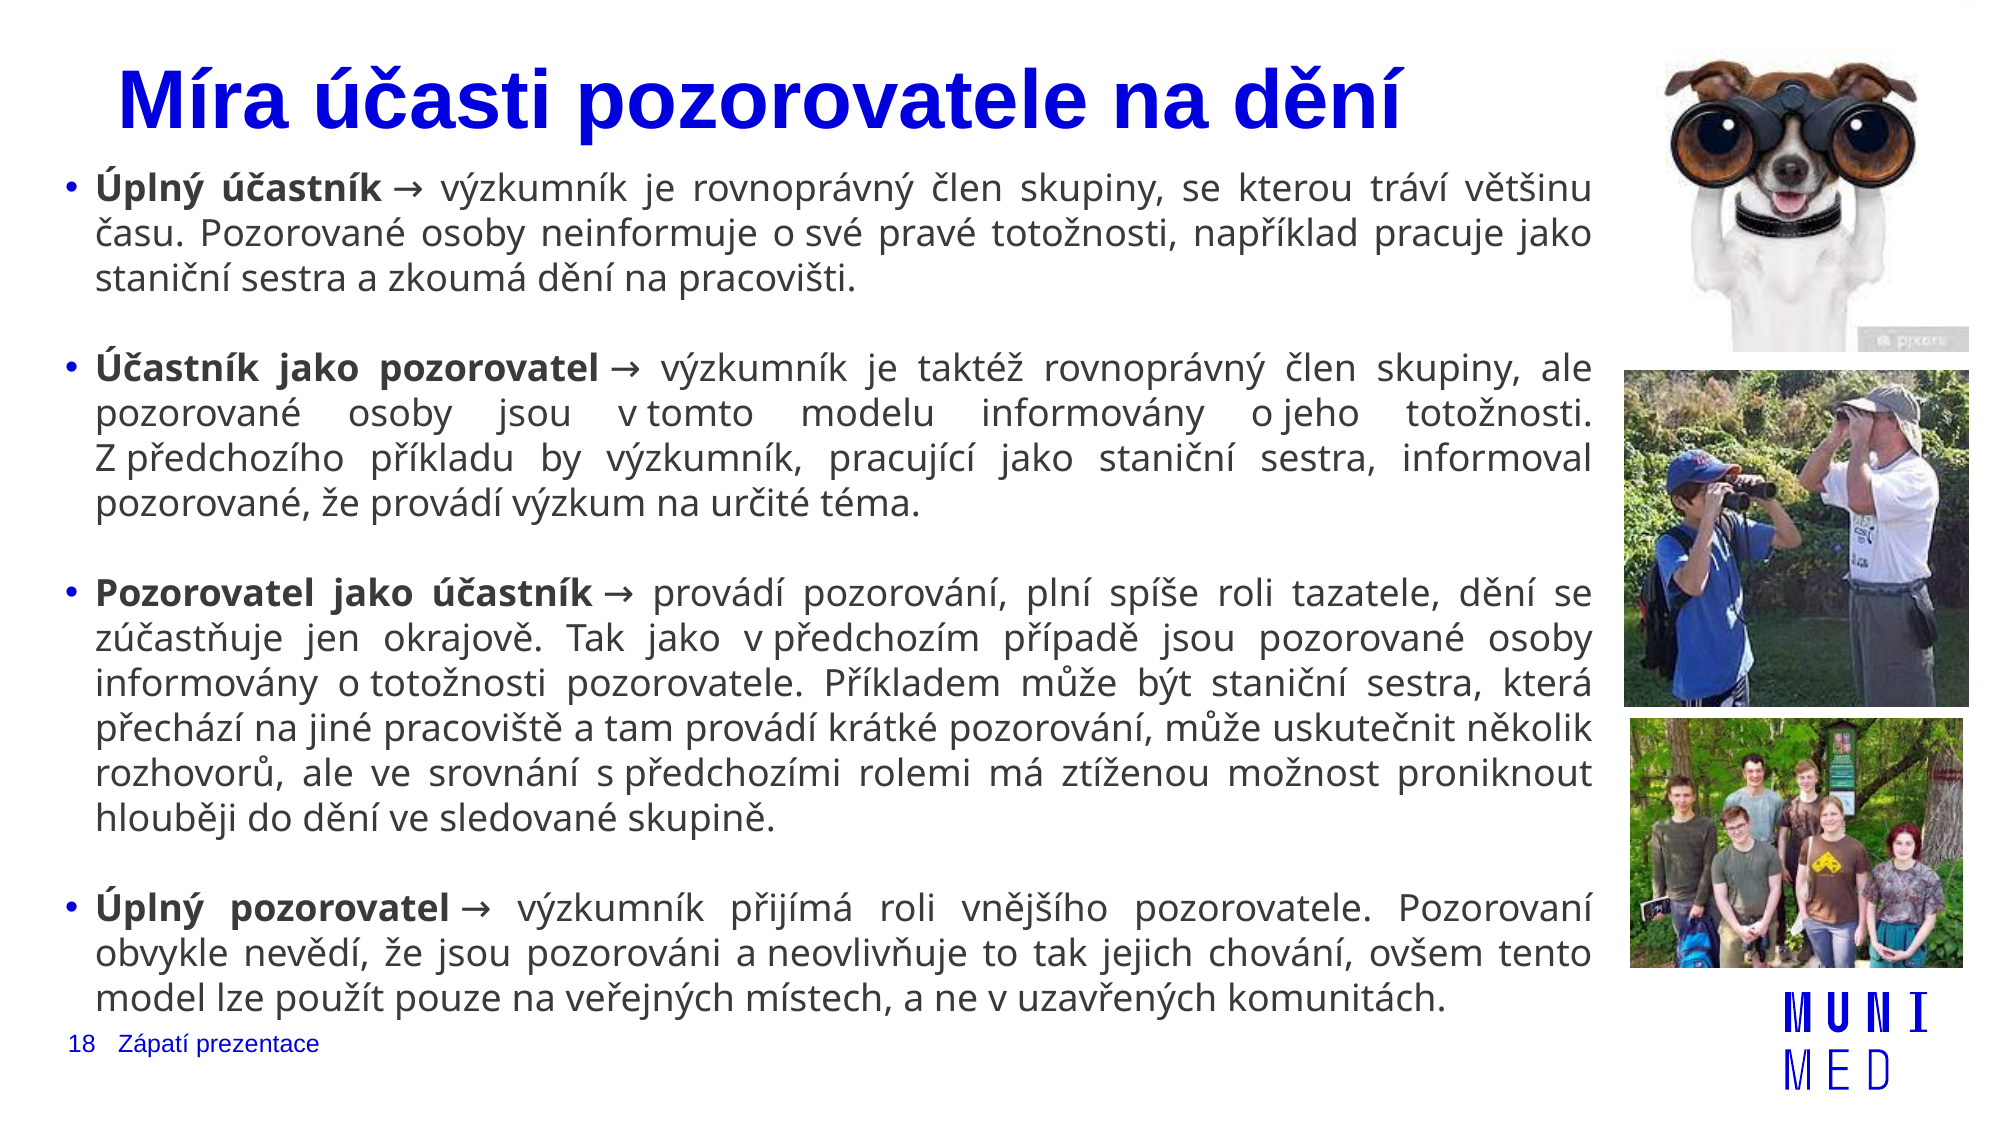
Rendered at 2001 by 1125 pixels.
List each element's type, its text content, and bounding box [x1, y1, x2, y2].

title Míra účasti pozorovatele na dění [117, 62, 1611, 137]
picture [1629, 718, 1964, 969]
slide_number 18 [67, 1021, 110, 1063]
picture [1624, 370, 1969, 708]
list Úplný účastník → výzkumník je rovnoprávný člen skupiny, se kterou tráví většinu času. Pozorované osoby neinformuje o své pravé totožnosti, například pracuje jako staniční sestra a zkoumá dění na pracovišti. Účastník jako pozorovatel → výzkumník je taktéž rovnoprávný člen skupiny, ale pozorované osoby jsou v tomto modelu informovány o jeho totožnosti. Z předchozího příkladu by výzkumník, pracující jako staniční sestra, informoval pozorované, že provádí výzkum na určité téma. Pozorovatel jako účastník → provádí pozorování, plní spíše roli tazatele, dění se zúčastňuje jen okrajově. Tak jako v předchozím případě jsou pozorované osoby informovány o totožnosti pozorovatele. Příkladem může být staniční sestra, která přechází na jiné pracoviště a tam provádí krátké pozorování, může uskutečnit několik rozhovorů, ale ve srovnání s předchozími rolemi má ztíženou možnost proniknout hlouběji do dění ve sledované skupině. Úplný pozorovatel → výzkumník přijímá roli vnějšího pozorovatele. Pozorovaní obvykle nevědí, že jsou pozorováni a neovlivňuje to tak jejich chování, ovšem tento model lze použít pouze na veřejných místech, a ne v uzavřených komunitách. [53, 164, 1595, 844]
picture [1616, 0, 1969, 352]
footer Zápatí prezentace [118, 1021, 1418, 1063]
